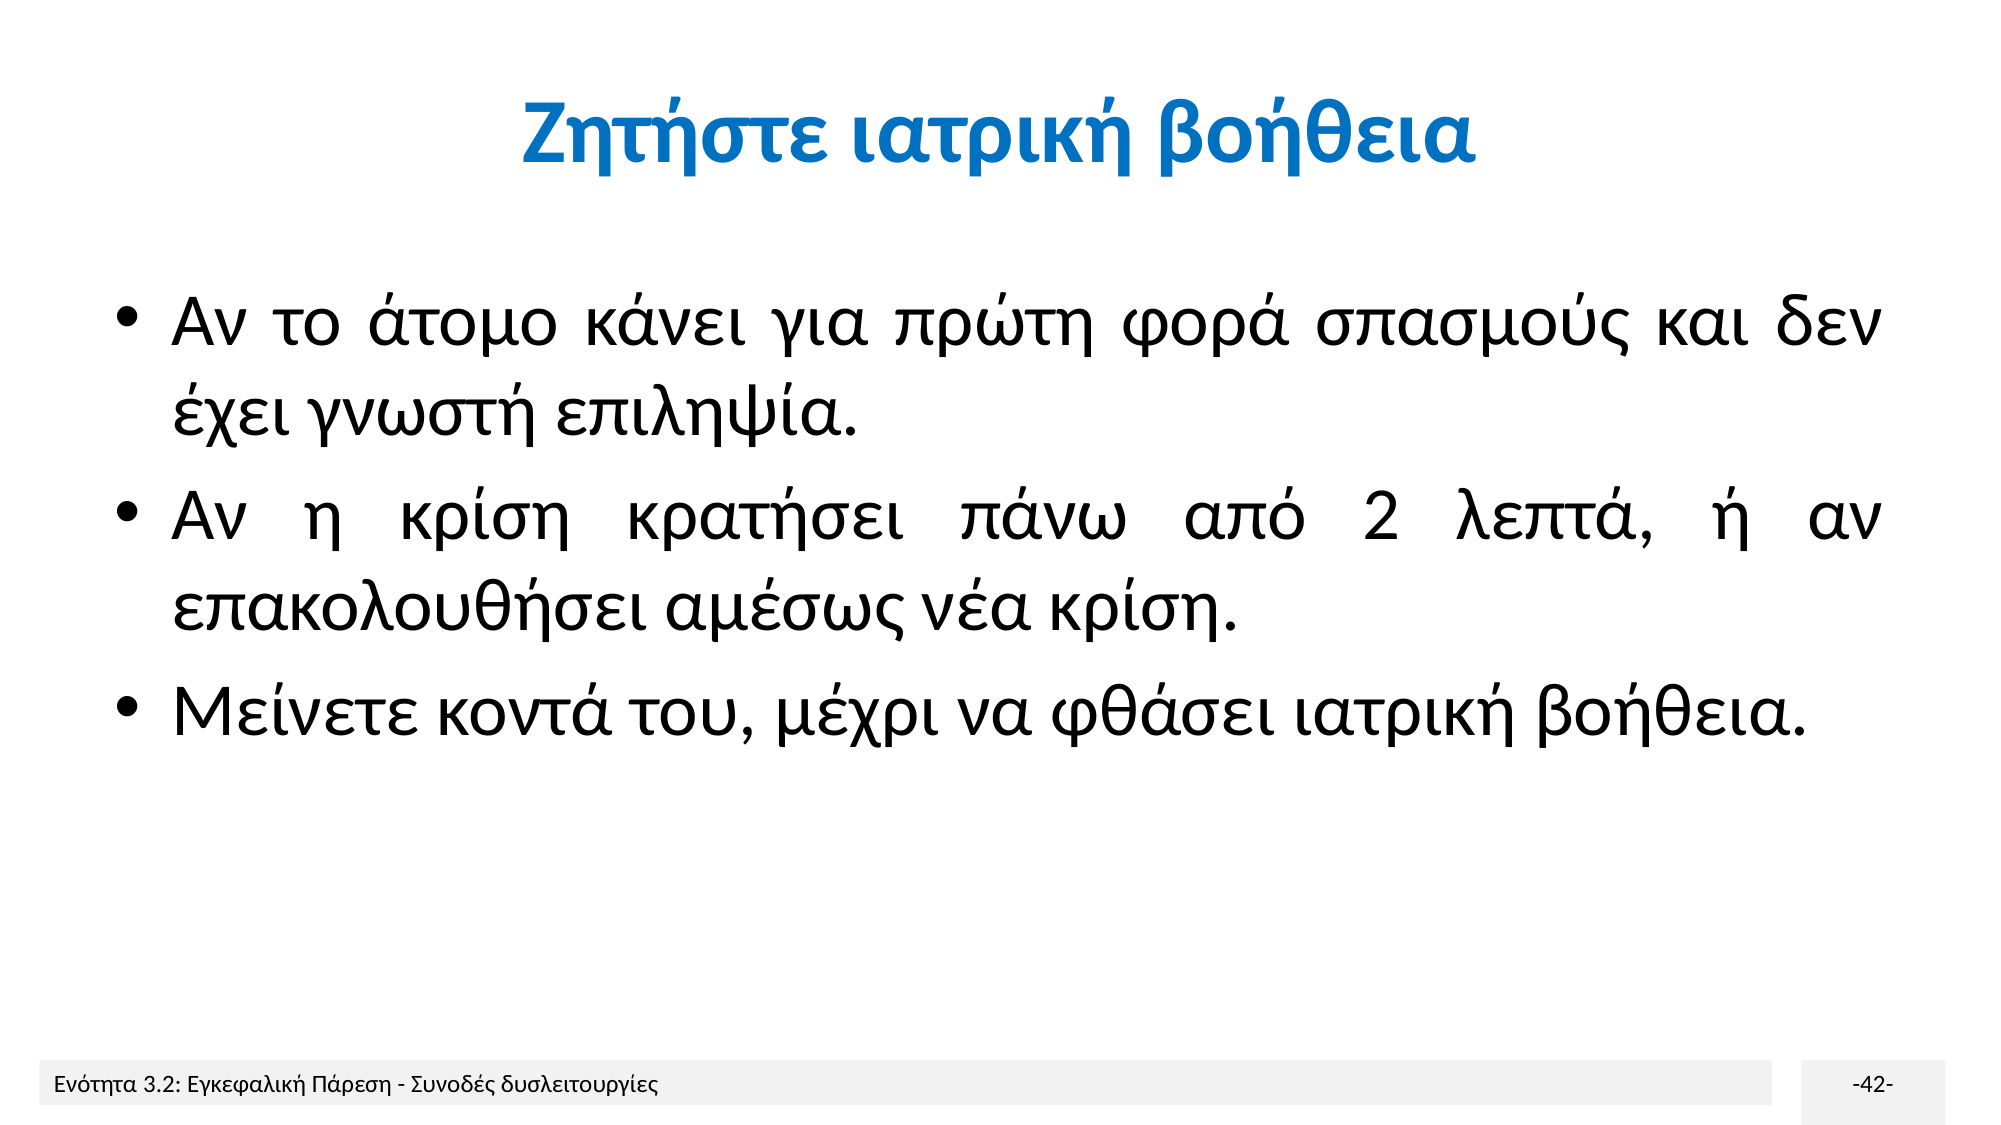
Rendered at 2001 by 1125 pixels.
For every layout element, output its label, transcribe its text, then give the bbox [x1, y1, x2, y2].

list Αν το άτομο κάνει για πρώτη φορά σπασμούς και δεν έχει γνωστή επιληψία. Αν η κρίση κρατήσει πάνω από 2 λεπτά, ή αν επακολουθήσει αμέσως νέα κρίση. Μείνετε κοντά του, μέχρι να φθάσει ιατρική βοήθεια. [99, 262, 1900, 1005]
title Ζητήστε ιατρική βοήθεια [99, 45, 1900, 207]
